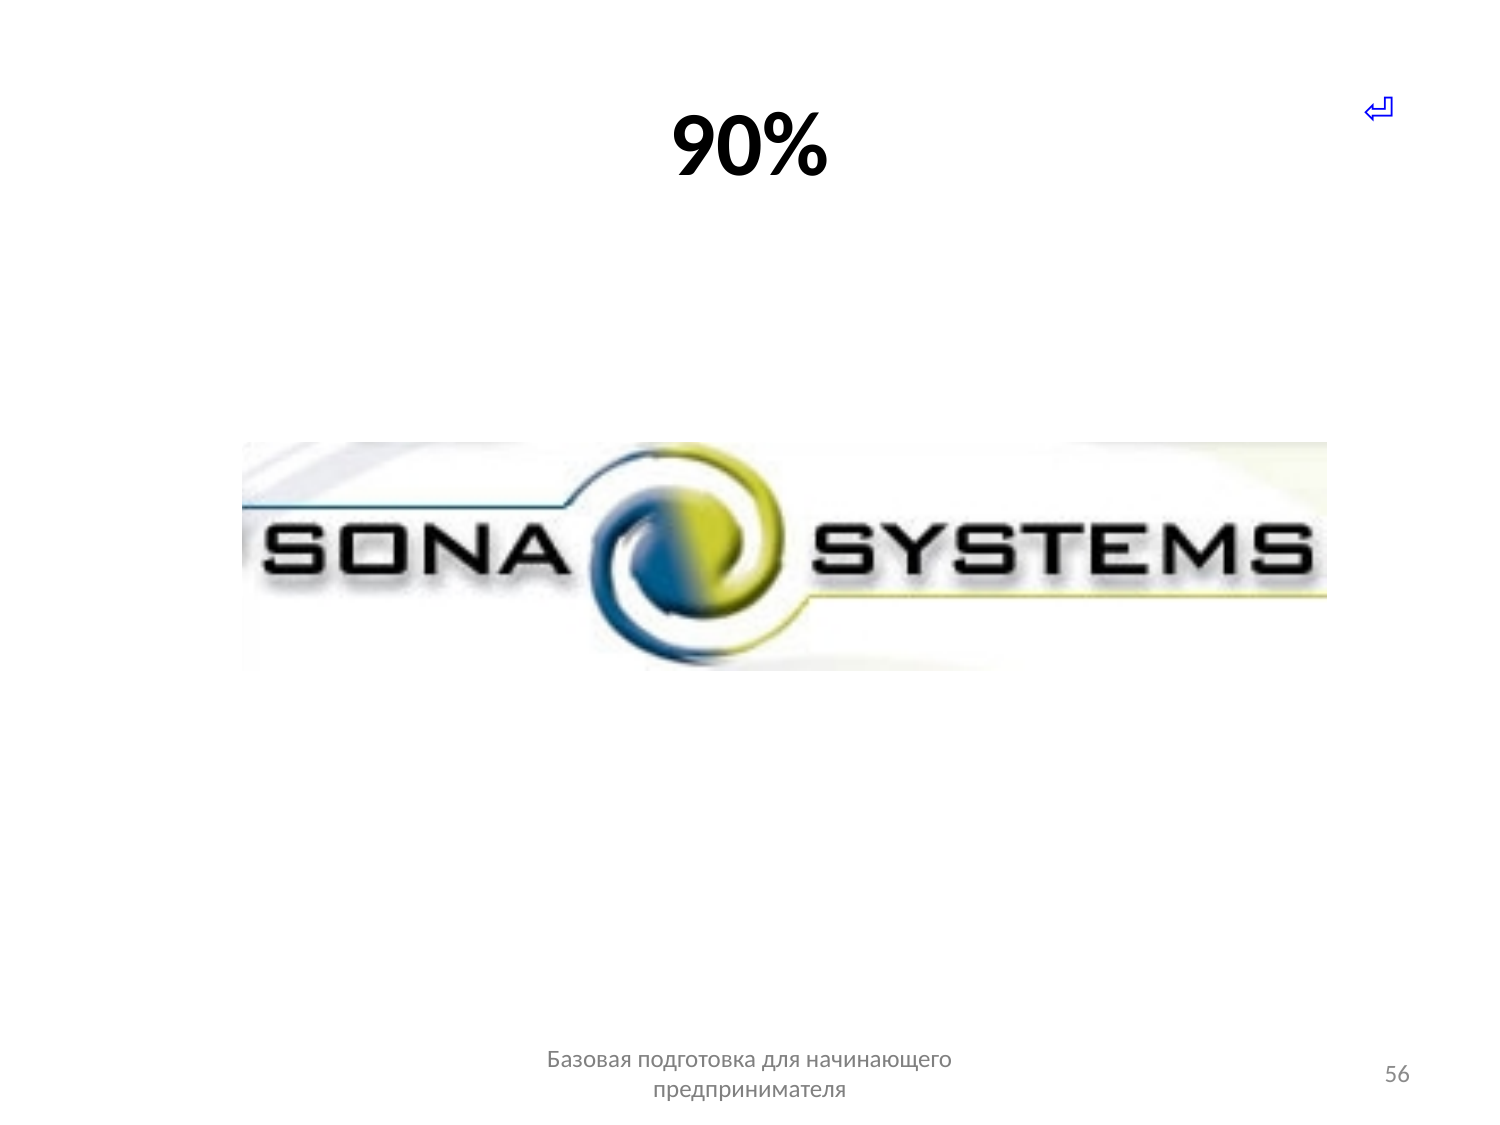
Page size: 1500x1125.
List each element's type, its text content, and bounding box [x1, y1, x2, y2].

slide_number 56 [1074, 1042, 1425, 1103]
footer Базовая подготовка для начинающего предпринимателя [512, 1042, 988, 1103]
text_box ⏎ [1348, 79, 1466, 146]
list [242, 237, 1327, 876]
title 90% [75, 45, 1425, 233]
